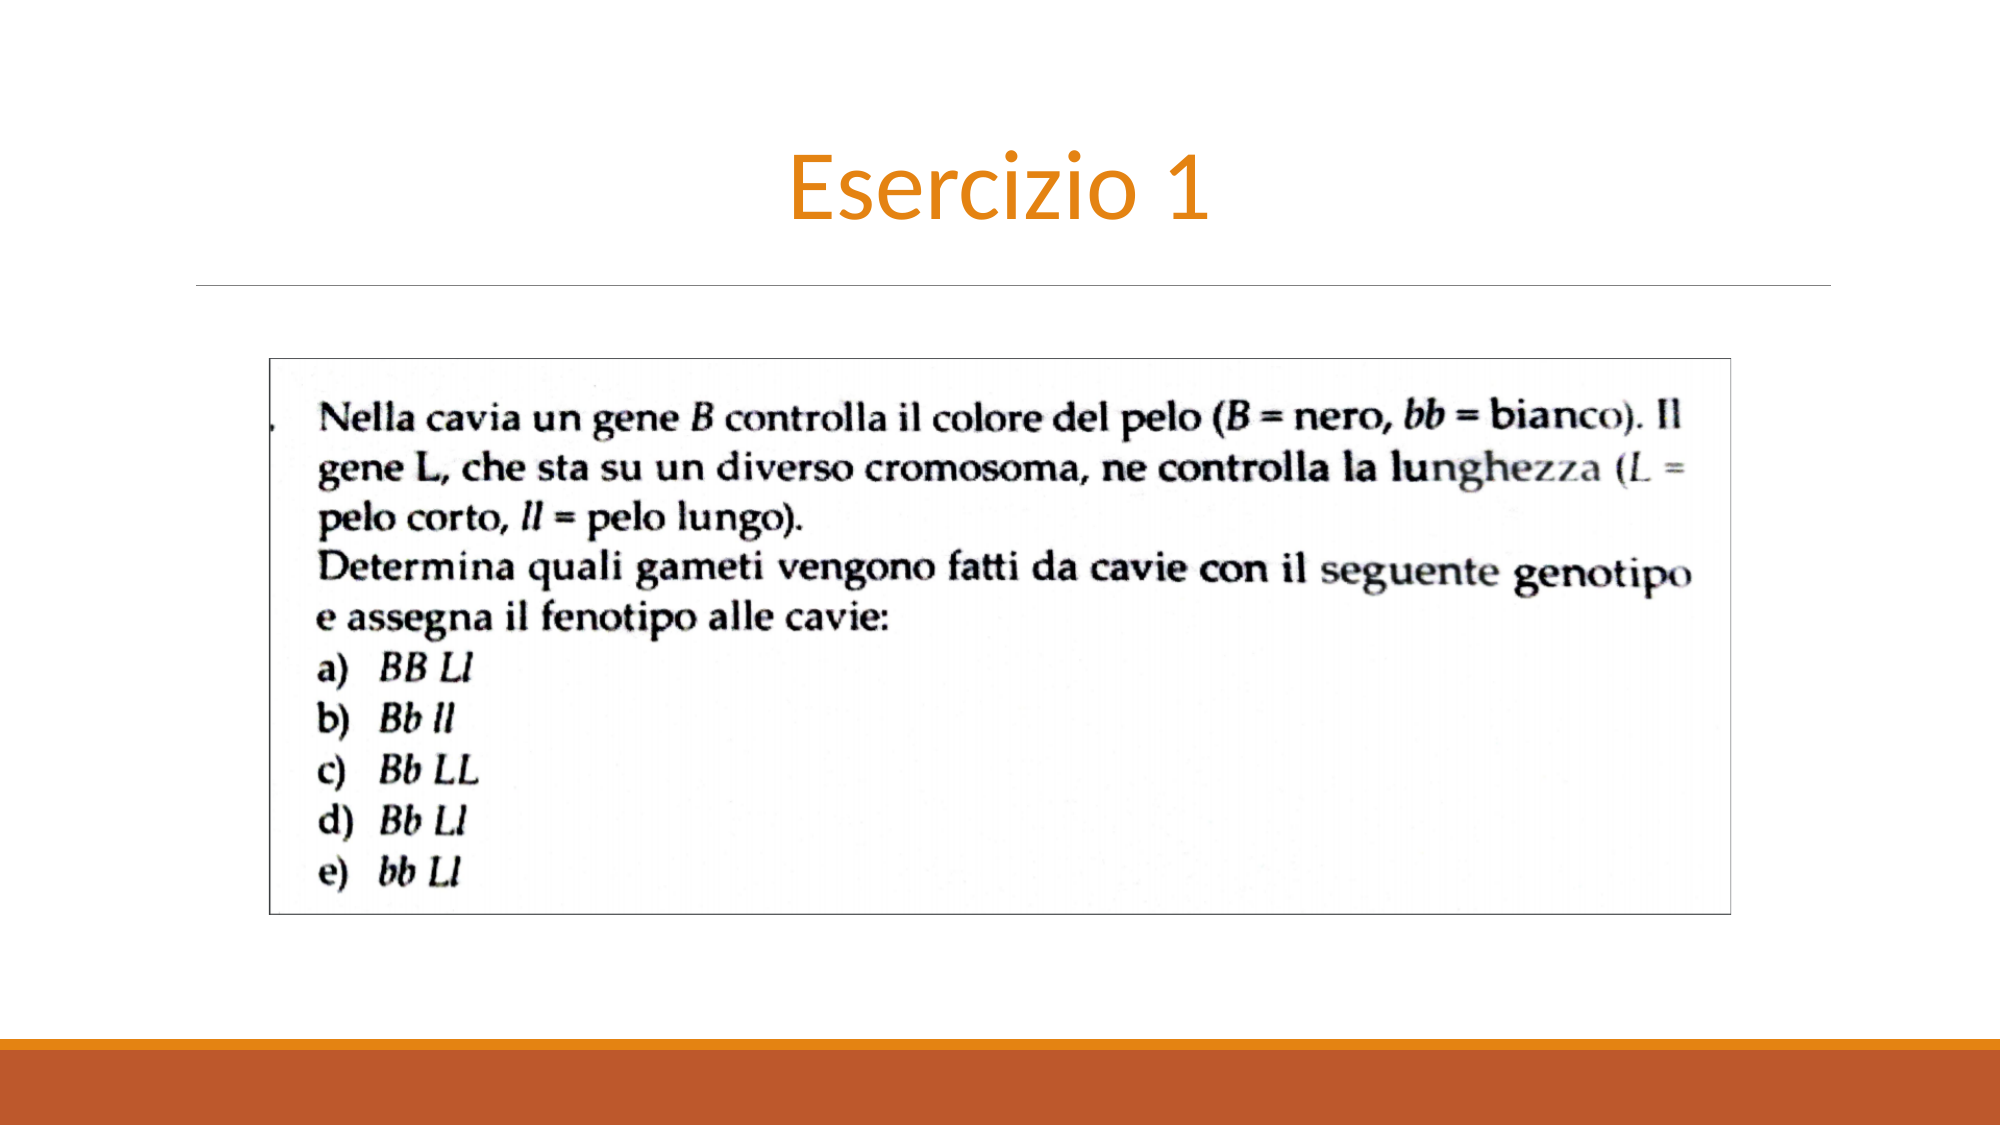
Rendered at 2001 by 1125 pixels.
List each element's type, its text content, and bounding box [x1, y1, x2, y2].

text_box Esercizio 1 [189, 112, 1811, 247]
picture [268, 357, 1732, 915]
